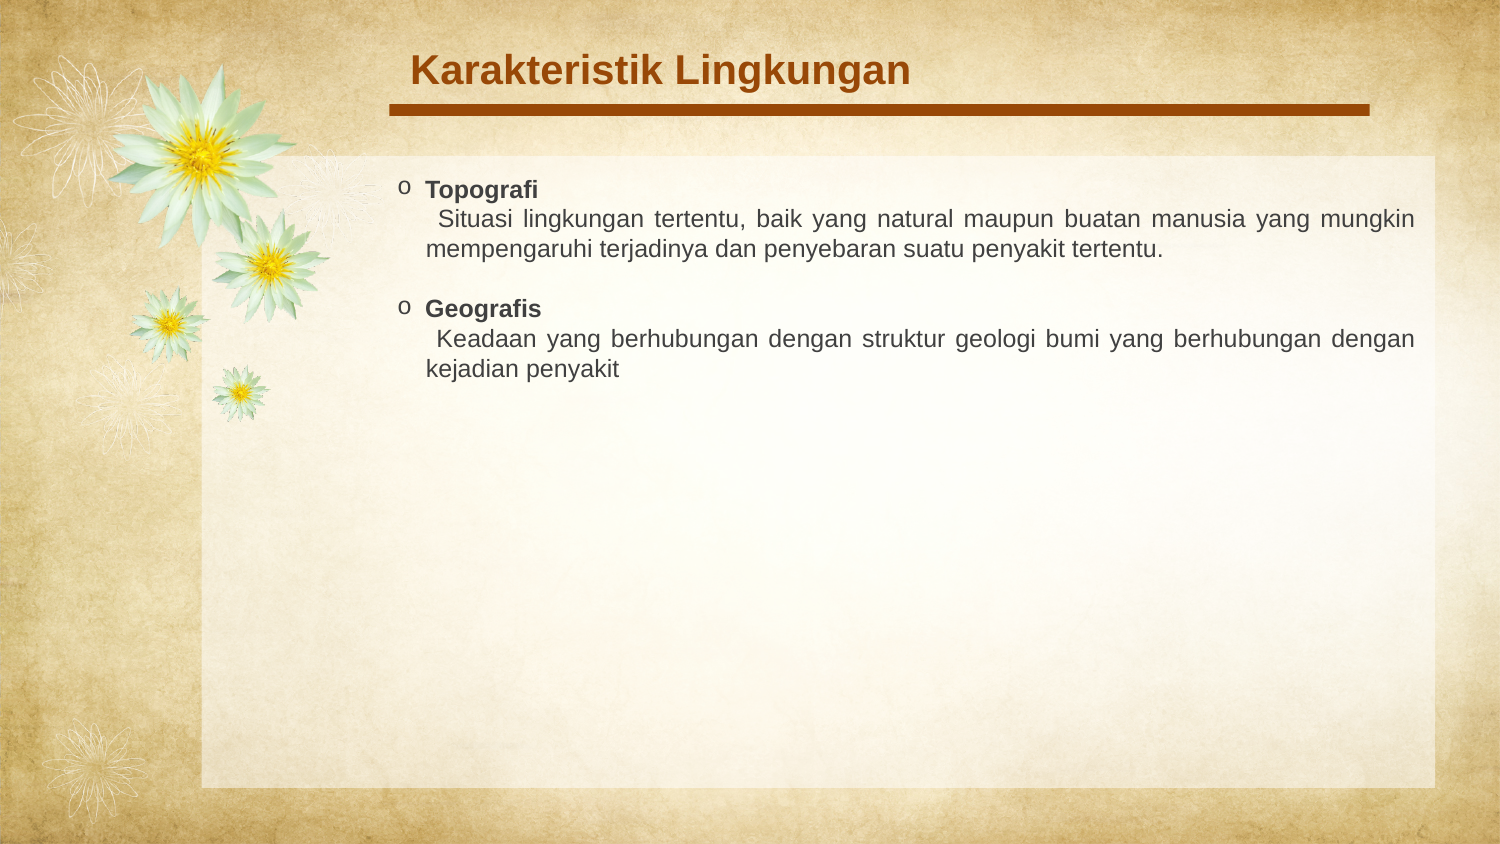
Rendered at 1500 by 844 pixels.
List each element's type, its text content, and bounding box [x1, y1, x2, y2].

text_box Topografi Situasi lingkungan tertentu, baik yang natural maupun buatan manusia yang mungkin mempengaruhi terjadinya dan penyebaran suatu penyakit tertentu. Geografis Keadaan yang berhubungan dengan struktur geologi bumi yang berhubungan dengan kejadian penyakit [382, 165, 1433, 450]
text_box [387, 102, 1372, 118]
text_box Karakteristik Lingkungan [395, 20, 1500, 115]
picture [0, 0, 1500, 844]
